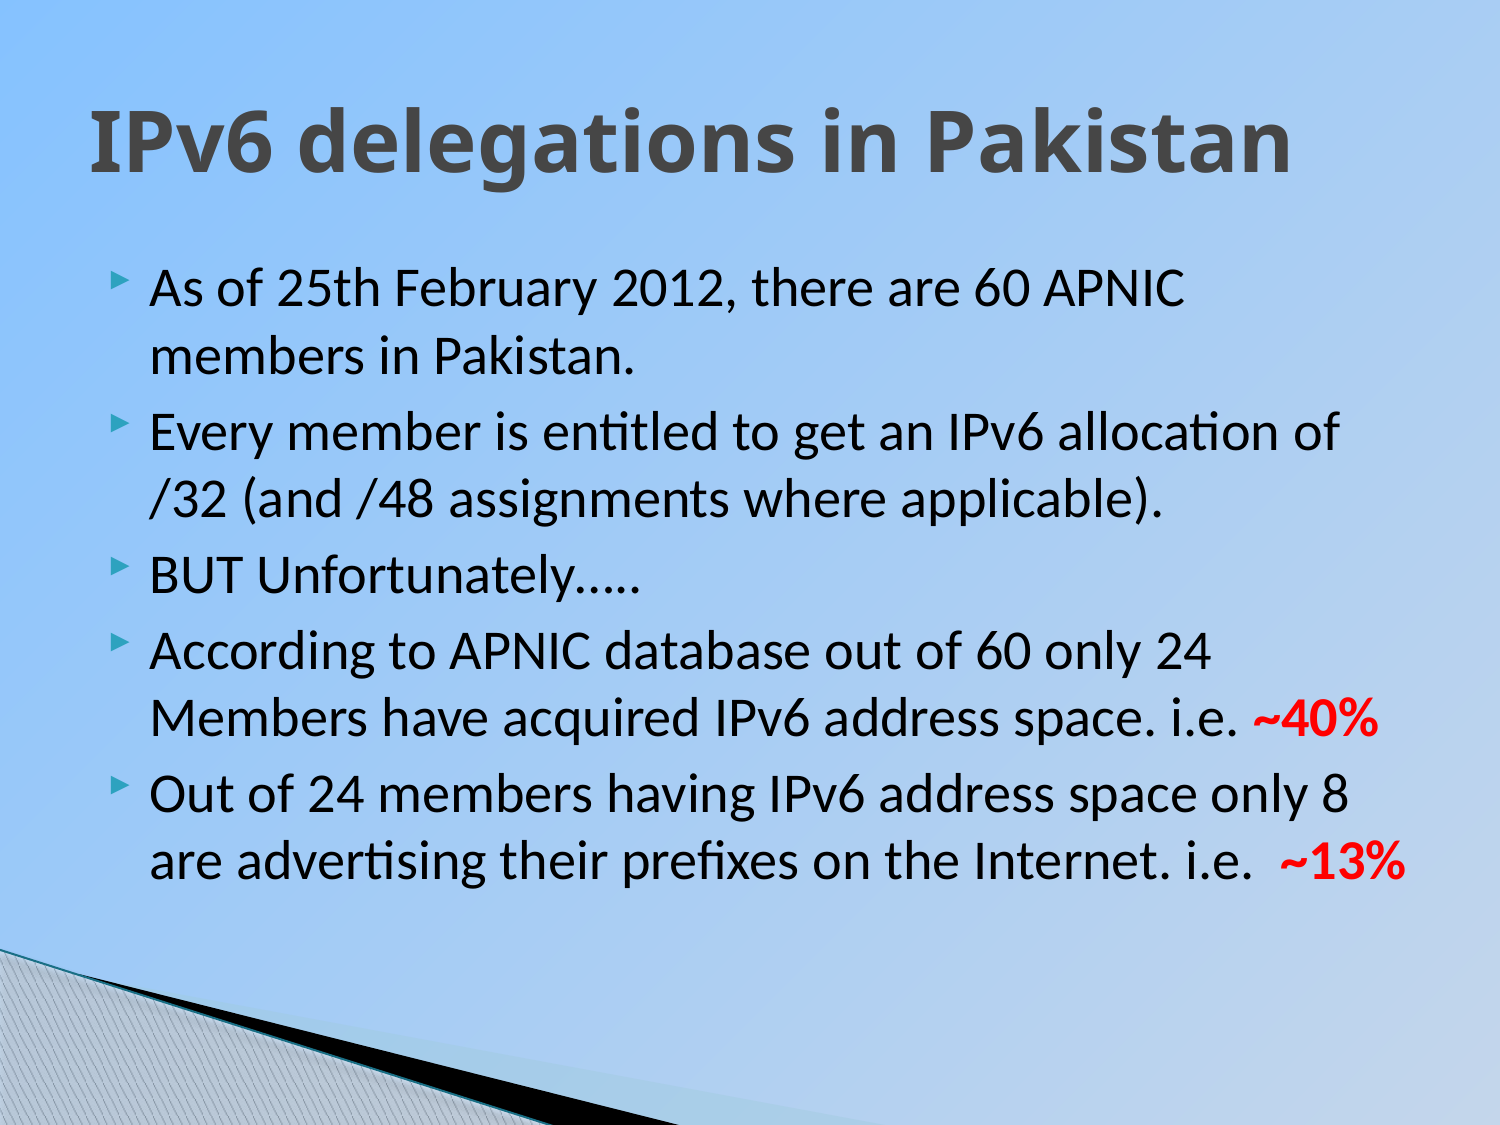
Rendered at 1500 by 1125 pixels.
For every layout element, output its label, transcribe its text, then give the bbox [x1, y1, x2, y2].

list As of 25th February 2012, there are 60 APNIC members in Pakistan. Every member is entitled to get an IPv6 allocation of /32 (and /48 assignments where applicable). BUT Unfortunately….. According to APNIC database out of 60 only 24 Members have acquired IPv6 address space. i.e. ~40% Out of 24 members having IPv6 address space only 8 are advertising their prefixes on the Internet. i.e. ~13% [75, 243, 1425, 986]
title IPv6 delegations in Pakistan [75, 45, 1425, 233]
